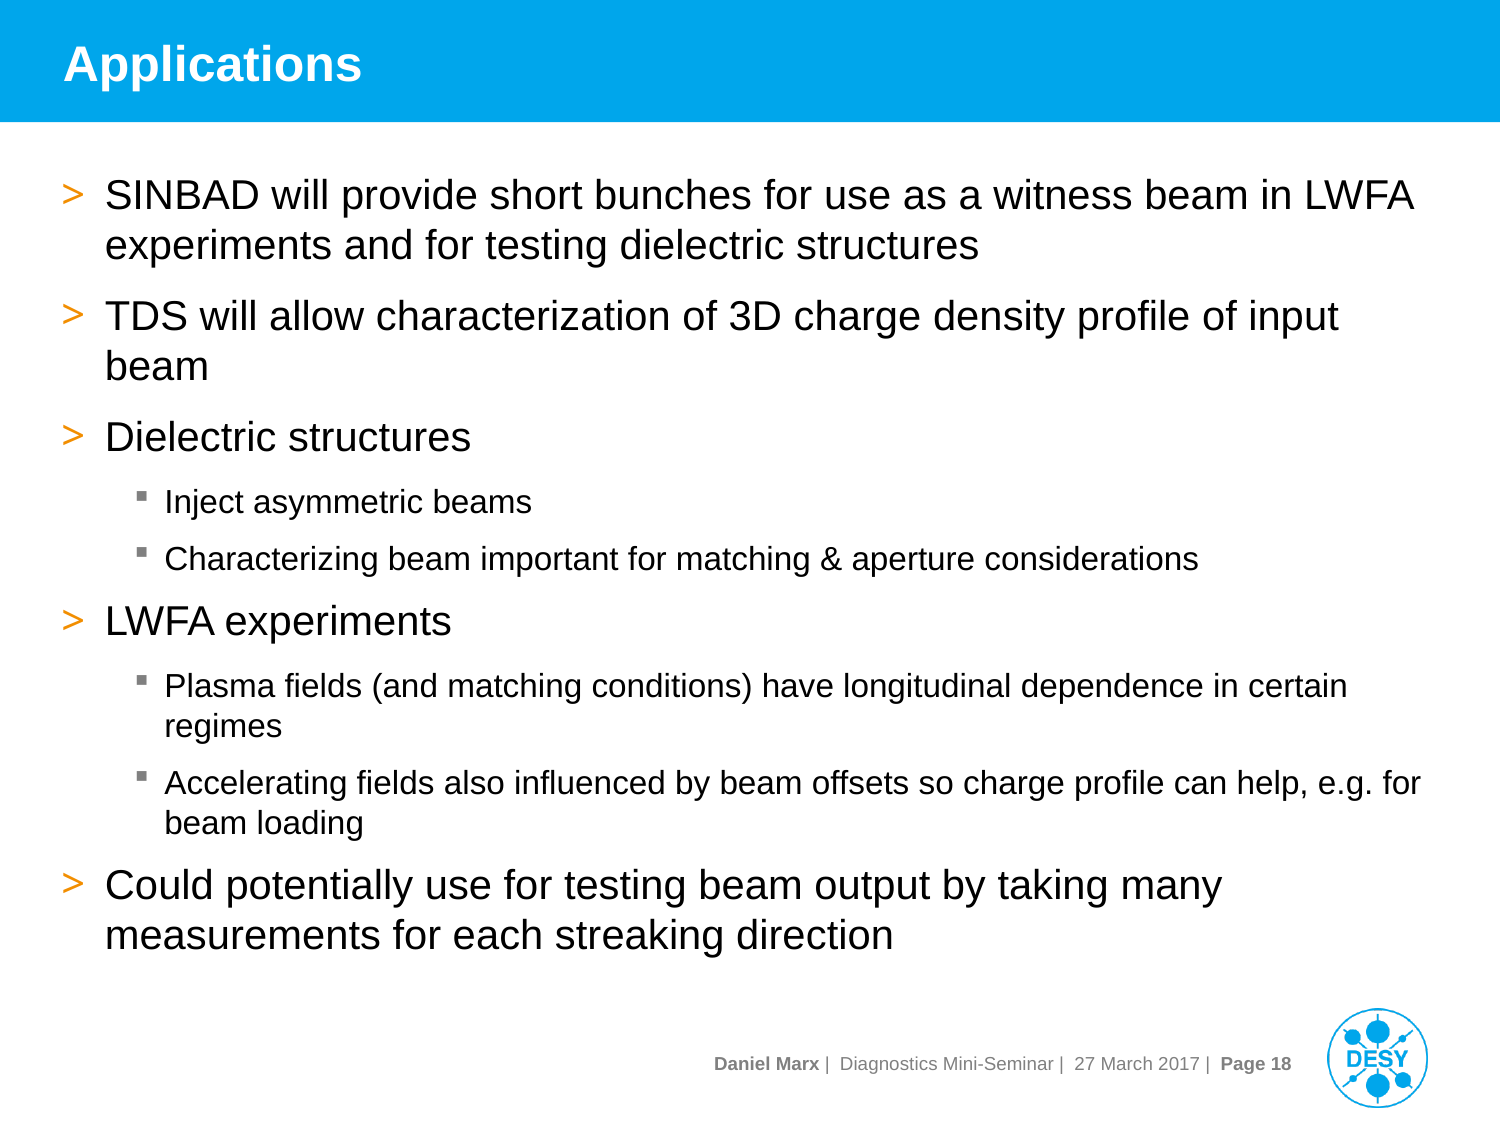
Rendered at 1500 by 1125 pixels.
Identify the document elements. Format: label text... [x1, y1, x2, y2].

picture [1391, 1071, 1428, 1108]
picture [1387, 1008, 1428, 1046]
picture [1327, 1008, 1368, 1049]
picture [1327, 1068, 1365, 1108]
list SINBAD will provide short bunches for use as a witness beam in LWFA experiments and for testing dielectric structures TDS will allow characterization of 3D charge density profile of input beam Dielectric structures Inject asymmetric beams Characterizing beam important for matching & aperture considerations LWFA experiments Plasma fields (and matching conditions) have longitudinal dependence in certain regimes Accelerating fields also influenced by beam offsets so charge profile can help, e.g. for beam loading Could potentially use for testing beam output by taking many measurements for each streaking direction [46, 160, 1444, 947]
title Applications [47, 16, 1446, 107]
picture [1330, 1011, 1426, 1106]
